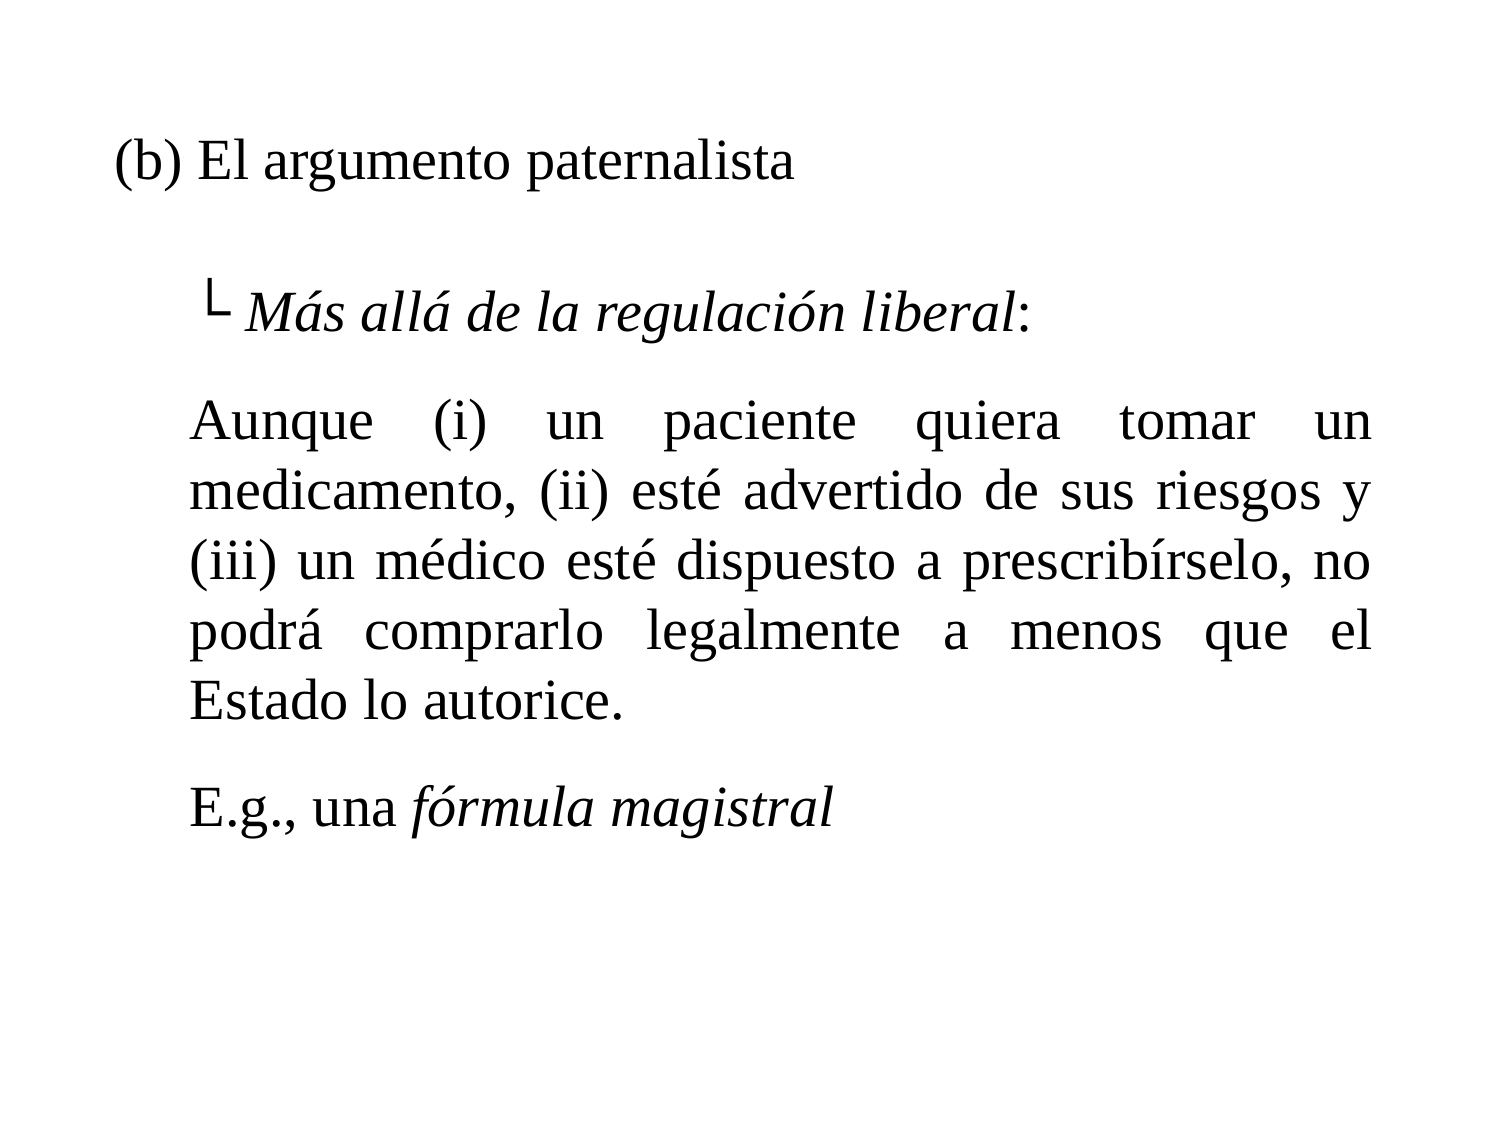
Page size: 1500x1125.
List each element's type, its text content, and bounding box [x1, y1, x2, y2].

text_box (b) El argumento paternalista └ Más allá de la regulación liberal: Aunque (i) un paciente quiera tomar un medicamento, (ii) esté advertido de sus riesgos y (iii) un médico esté dispuesto a prescribírselo, no podrá comprarlo legalmente a menos que el Estado lo autorice. E.g., una fórmula magistral [100, 113, 1388, 846]
